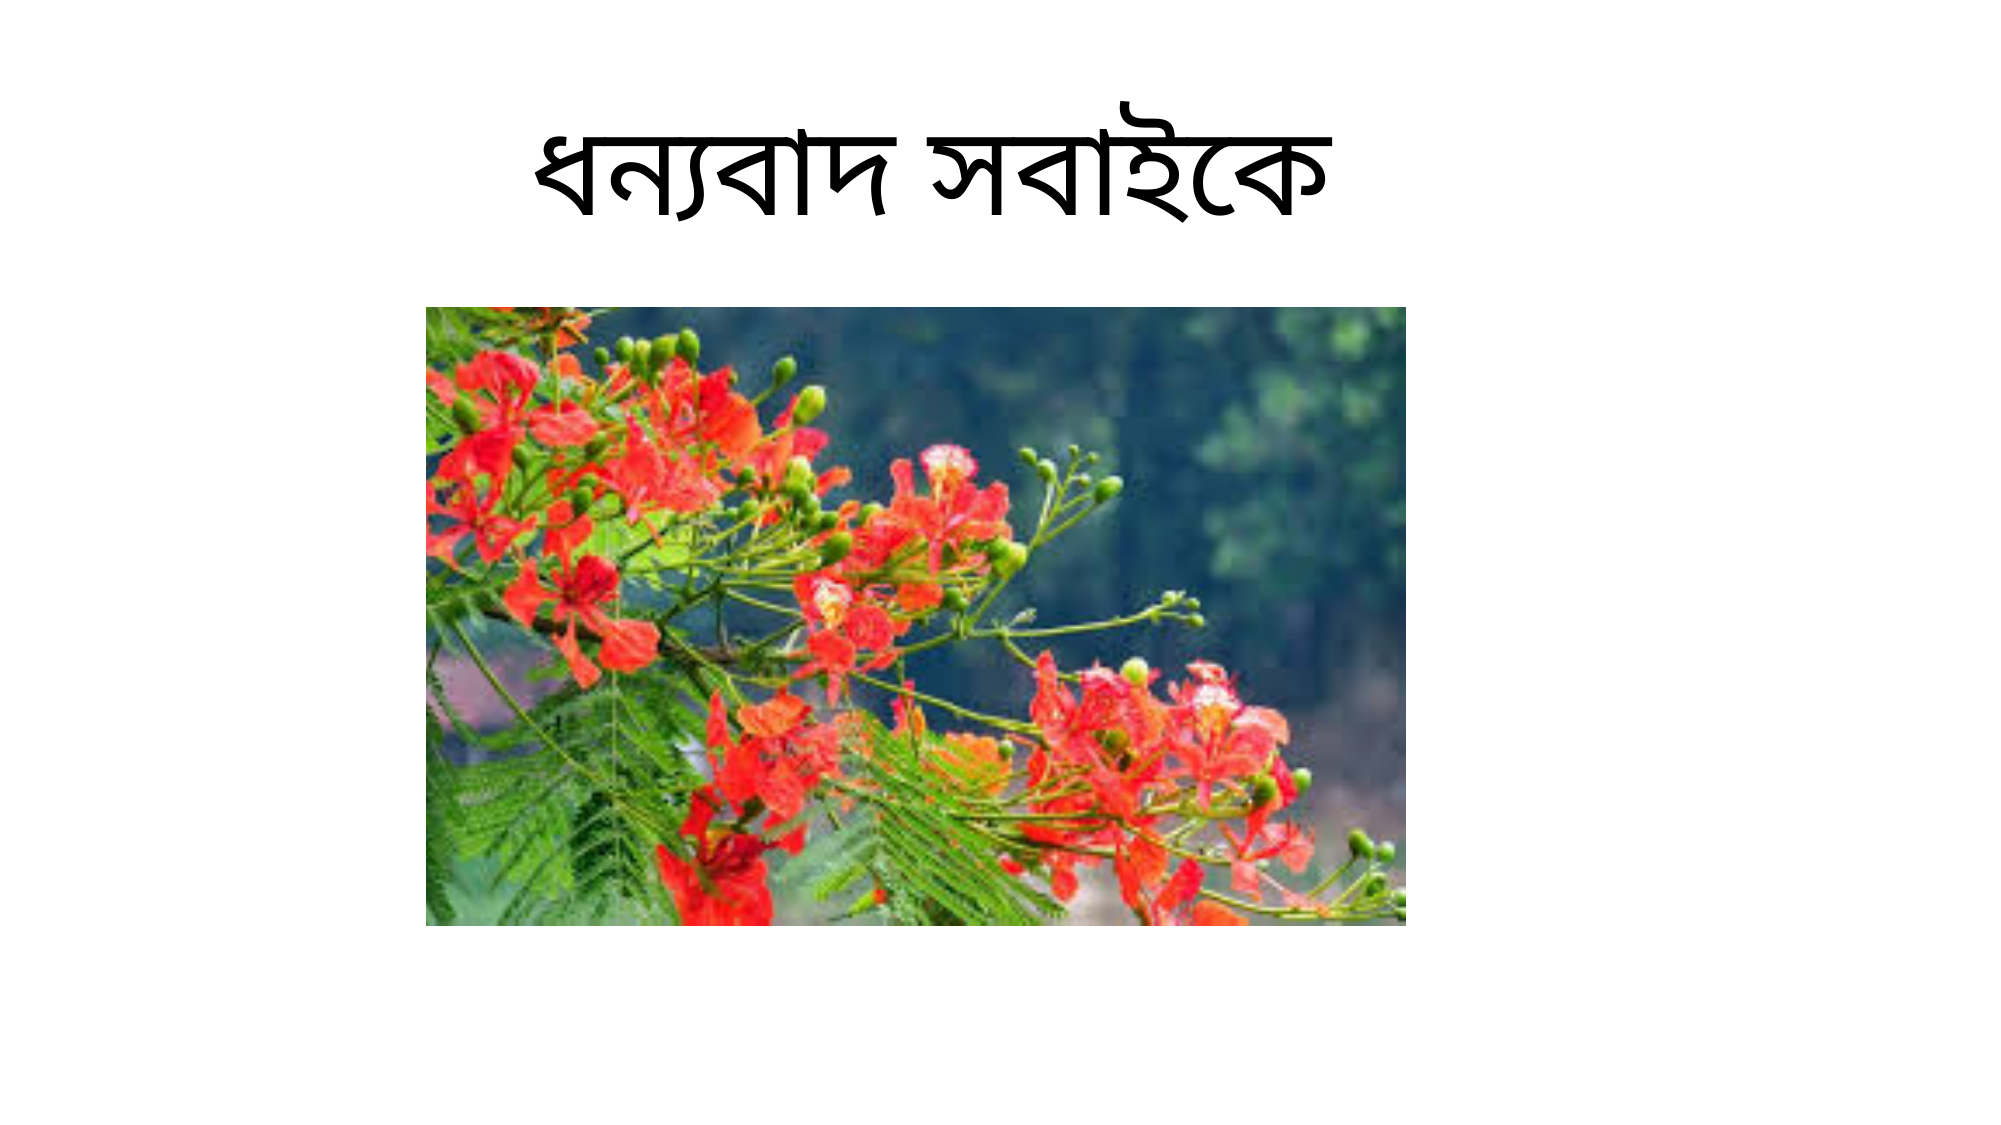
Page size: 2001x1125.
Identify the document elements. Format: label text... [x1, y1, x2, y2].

picture [426, 307, 1406, 926]
text_box ধন্যবাদ সবাইকে [515, 83, 1347, 249]
